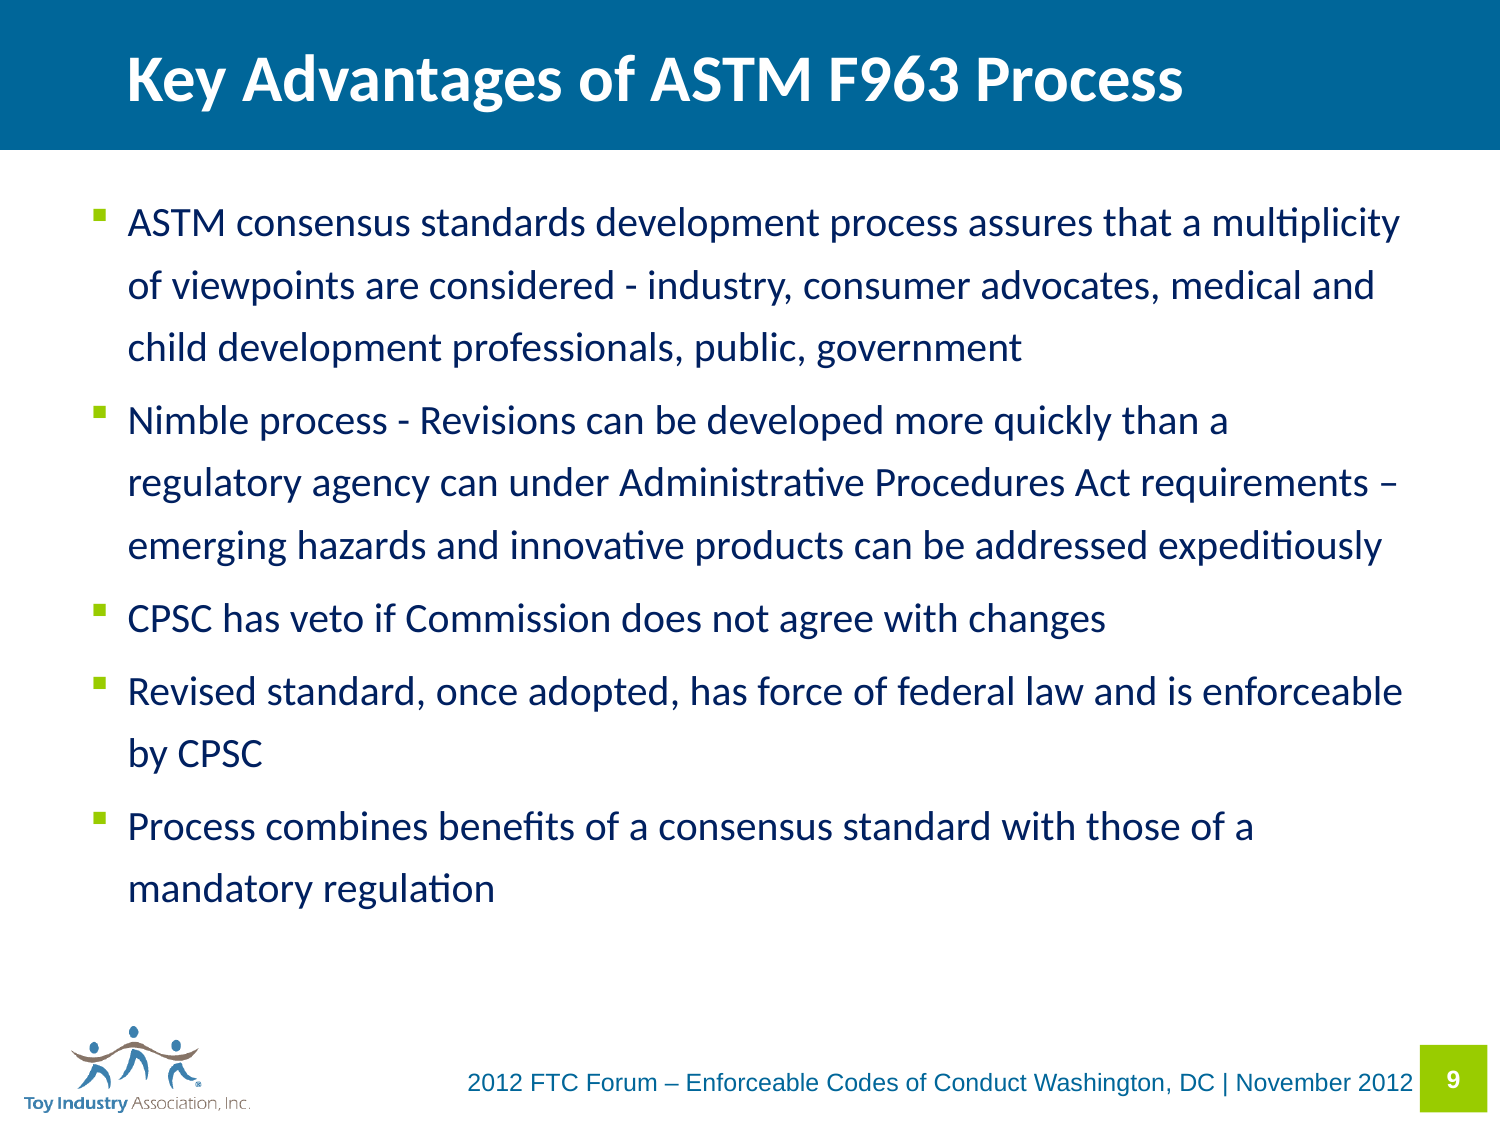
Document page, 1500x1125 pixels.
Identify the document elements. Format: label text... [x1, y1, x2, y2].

picture [24, 1026, 250, 1113]
title Key Advantages of ASTM F963 Process [112, 0, 1388, 151]
list ASTM consensus standards development process assures that a multiplicity of viewpoints are considered - industry, consumer advocates, medical and child development professionals, public, government Nimble process - Revisions can be developed more quickly than a regulatory agency can under Administrative Procedures Act requirements – emerging hazards and innovative products can be addressed expeditiously CPSC has veto if Commission does not agree with changes Revised standard, once adopted, has force of federal law and is enforceable by CPSC Process combines benefits of a consensus standard with those of a mandatory regulation [74, 174, 1426, 1026]
